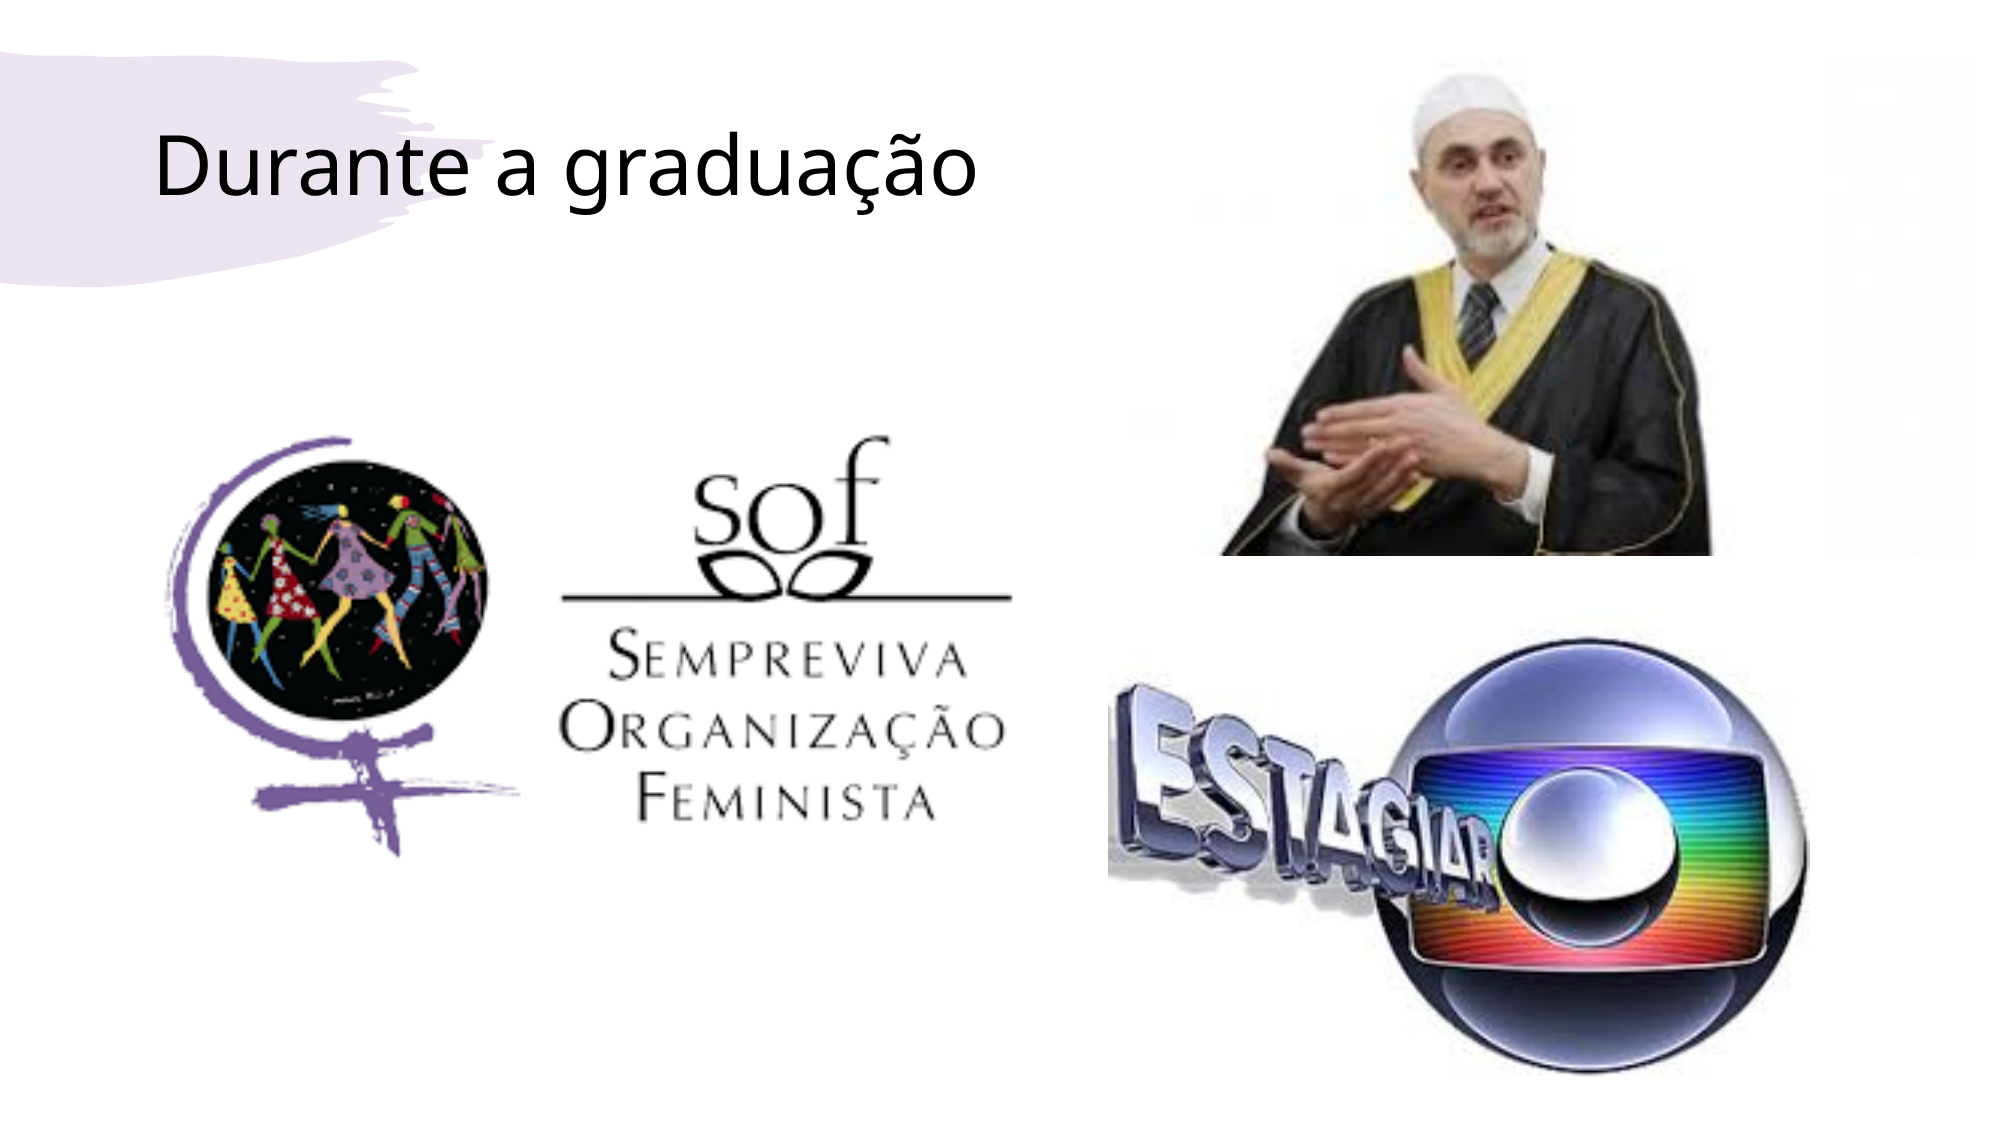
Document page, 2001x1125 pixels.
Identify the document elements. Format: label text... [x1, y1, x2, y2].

picture [1107, 59, 1975, 556]
picture [138, 382, 1046, 891]
title Durante a graduação [137, 59, 1107, 278]
picture [1108, 608, 1810, 1119]
